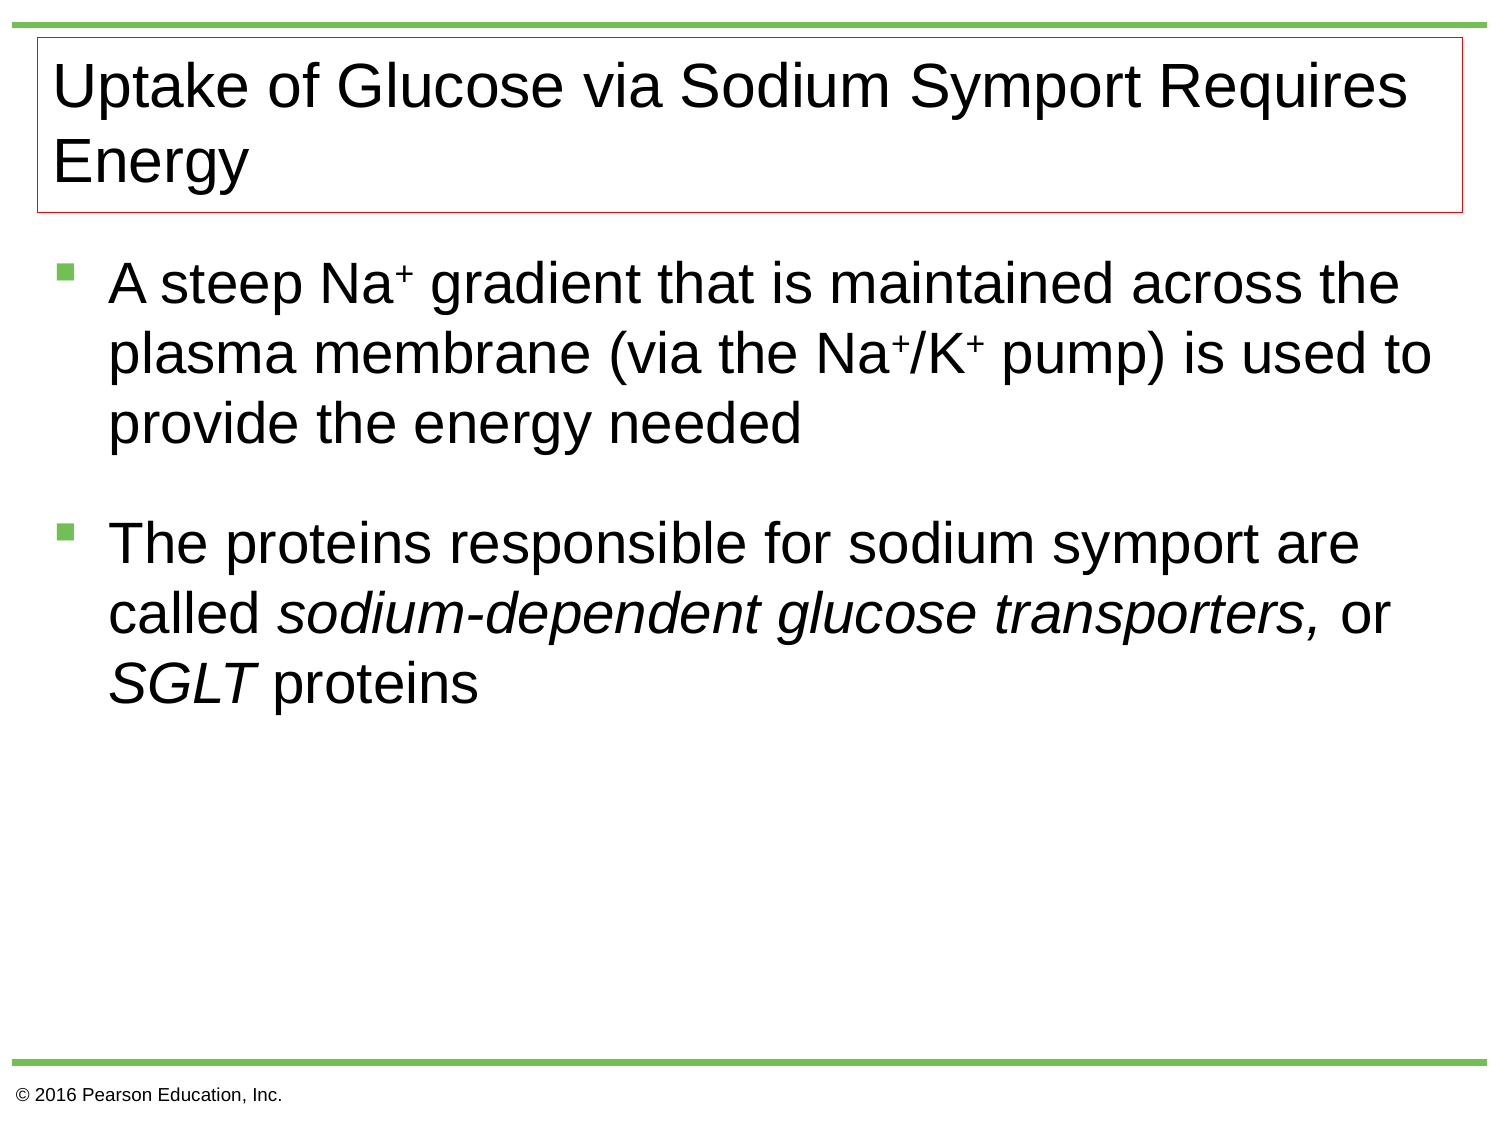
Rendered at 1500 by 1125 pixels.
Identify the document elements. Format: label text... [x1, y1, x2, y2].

footer © 2016 Pearson Education, Inc. [0, 1062, 476, 1125]
title Uptake of Glucose via Sodium Symport Requires Energy [37, 37, 1463, 213]
list A steep Na+ gradient that is maintained across the plasma membrane (via the Na+/K+ pump) is used to provide the energy needed The proteins responsible for sodium symport are called sodium-dependent glucose transporters, or SGLT proteins [37, 237, 1463, 1050]
